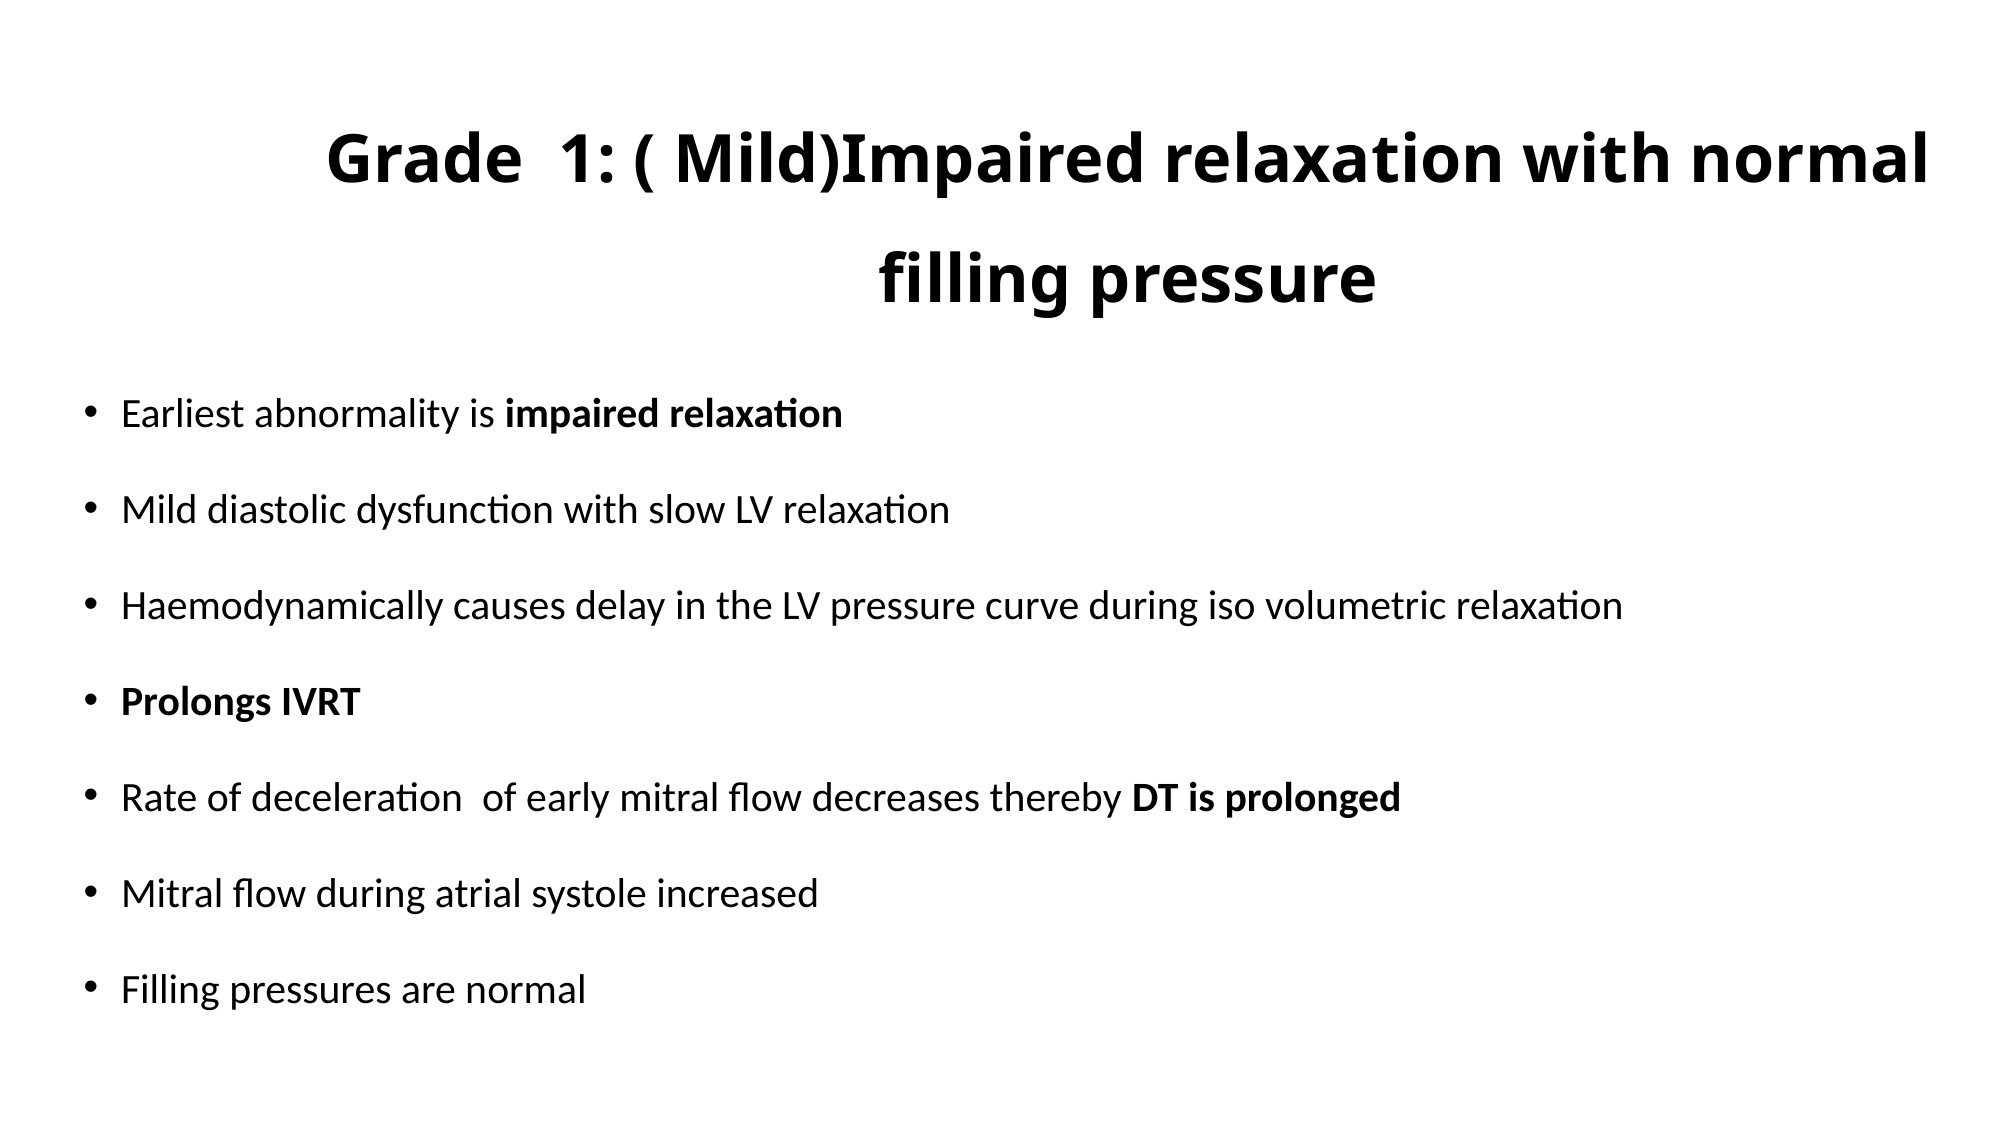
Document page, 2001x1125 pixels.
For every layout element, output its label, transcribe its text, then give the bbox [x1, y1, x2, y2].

title Grade 1: ( Mild)Impaired relaxation with normal filling pressure [257, 153, 2000, 238]
list Earliest abnormality is impaired relaxation Mild diastolic dysfunction with slow LV relaxation Haemodynamically causes delay in the LV pressure curve during iso volumetric relaxation Prolongs IVRT Rate of deceleration of early mitral flow decreases thereby DT is prolonged Mitral flow during atrial systole increased Filling pressures are normal [68, 353, 2000, 1125]
